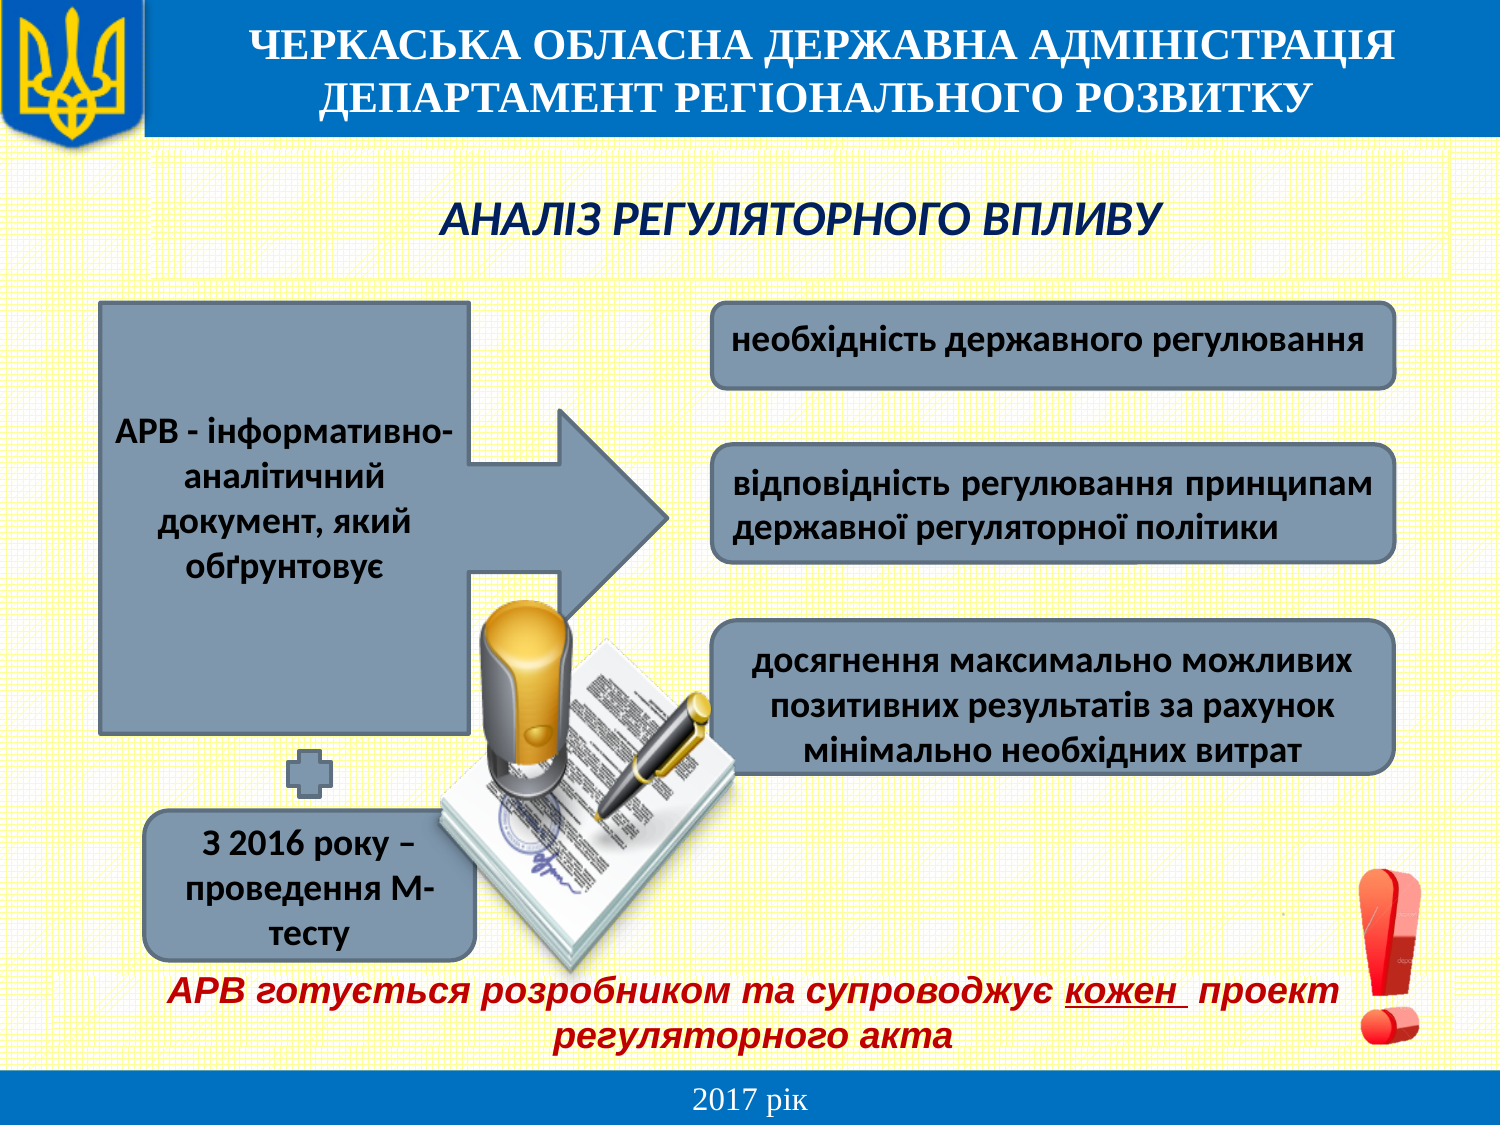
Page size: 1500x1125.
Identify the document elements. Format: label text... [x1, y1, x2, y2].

picture [1232, 841, 1449, 1080]
text_box АНАЛІЗ РЕГУЛЯТОРНОГО ВПЛИВУ [150, 150, 1450, 281]
title ЧЕРКАСЬКА ОБЛАСНА ДЕРЖАВНА АДМІНІСТРАЦІЯ ДЕПАРТАМЕНТ РЕГІОНАЛЬНОГО РОЗВИТКУ [151, 0, 1500, 138]
text_box відповідність регулювання принципам державної регуляторної політики [709, 442, 1397, 565]
text_box АРВ - інформативно-аналітичний документ, який обґрунтовує [98, 300, 670, 736]
picture [0, 0, 145, 151]
text_box досягнення максимально можливих позитивних результатів за рахунок мінімально необхідних витрат [759, 618, 1396, 776]
list 2017 рік [0, 1070, 1500, 1125]
text_box З 2016 року – проведення М-тесту [142, 808, 379, 963]
text_box [286, 749, 333, 799]
text_box АРВ готується розробником та супроводжує кожен проект регуляторного акта [53, 975, 1226, 1047]
text_box необхідність державного регулювання [709, 300, 1397, 391]
picture [384, 599, 754, 994]
